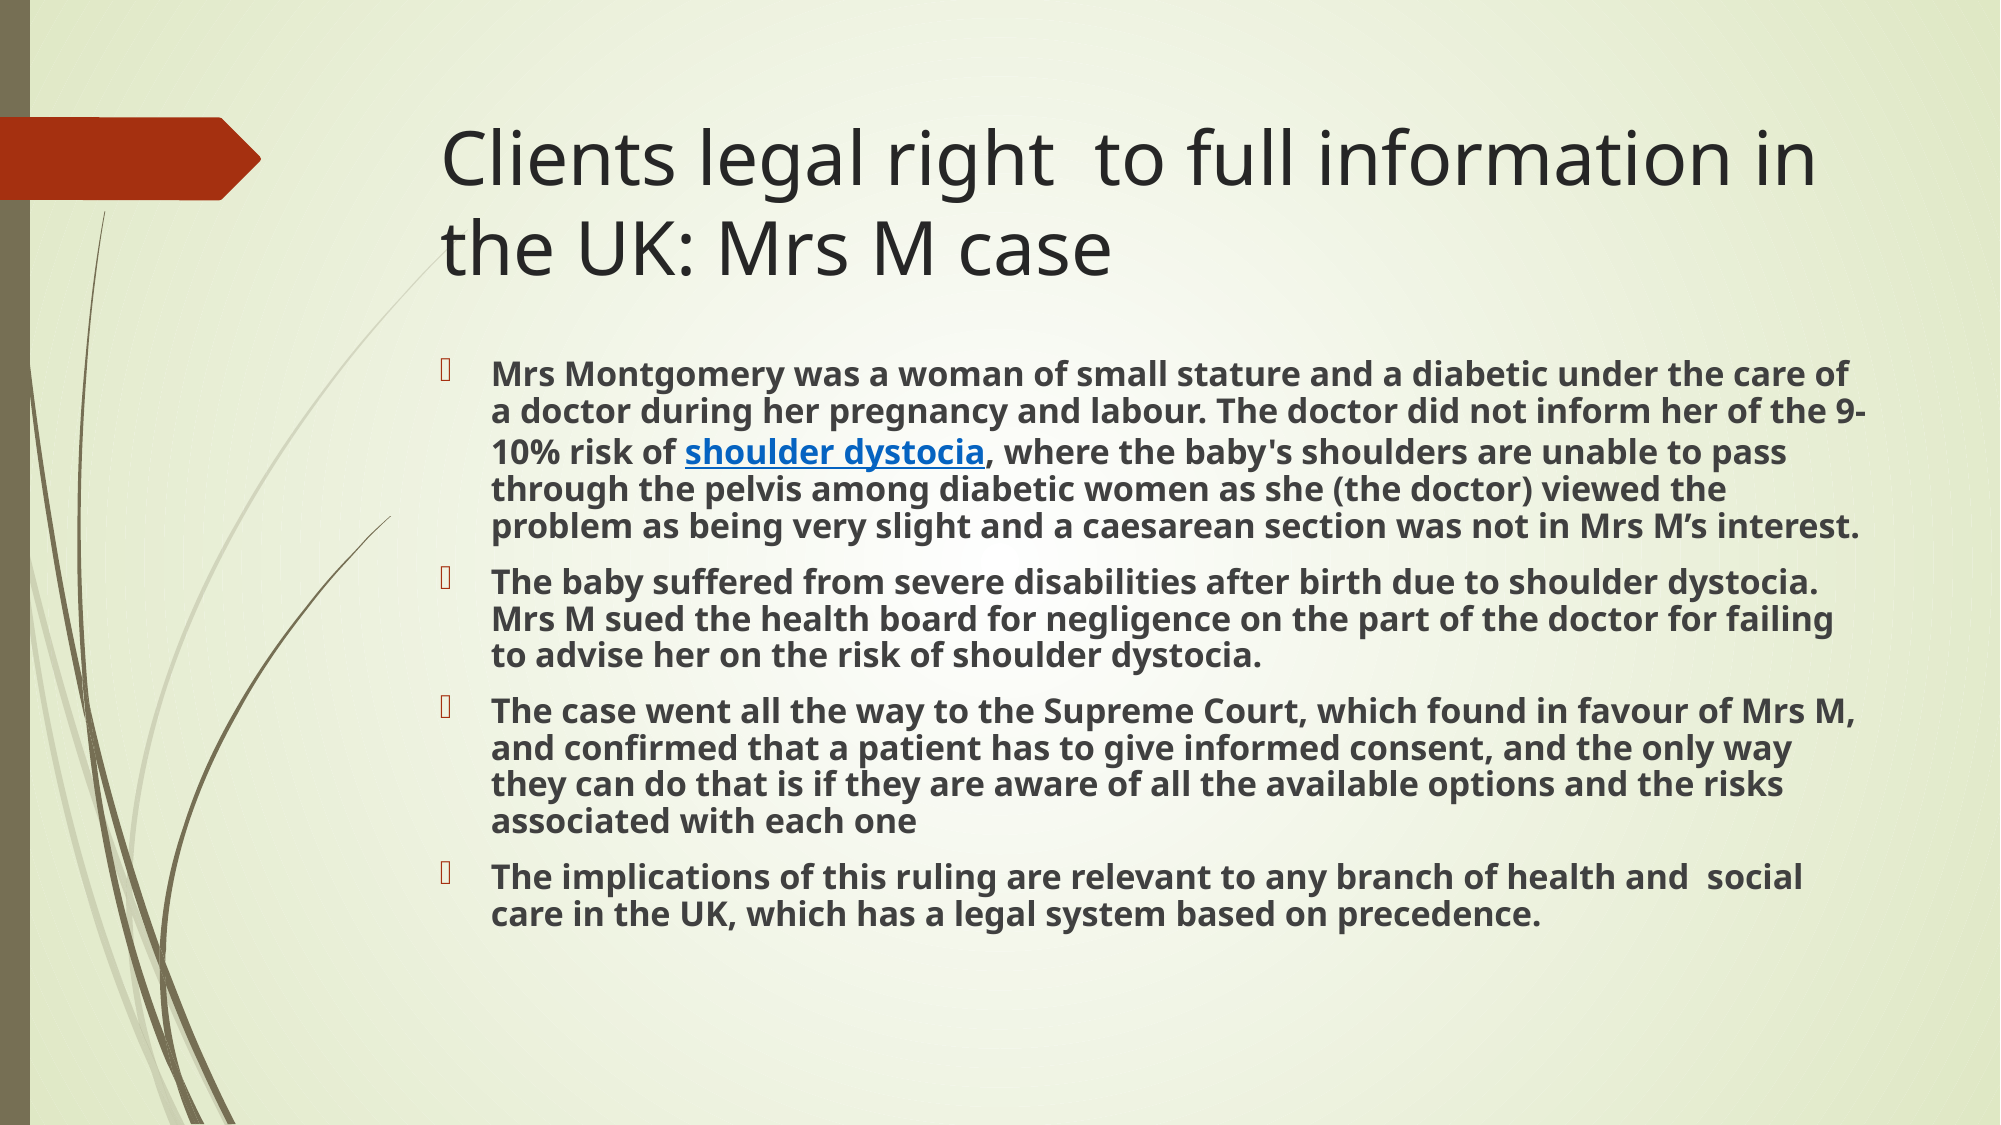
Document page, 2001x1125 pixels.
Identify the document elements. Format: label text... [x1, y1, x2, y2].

list Mrs Montgomery was a woman of small stature and a diabetic under the care of a doctor during her pregnancy and labour. The doctor did not inform her of the 9-10% risk of shoulder dystocia, where the baby's shoulders are unable to pass through the pelvis among diabetic women as she (the doctor) viewed the problem as being very slight and a caesarean section was not in Mrs M’s interest. The baby suffered from severe disabilities after birth due to shoulder dystocia. Mrs M sued the health board for negligence on the part of the doctor for failing to advise her on the risk of shoulder dystocia. The case went all the way to the Supreme Court, which found in favour of Mrs M, and confirmed that a patient has to give informed consent, and the only way they can do that is if they are aware of all the available options and the risks associated with each one The implications of this ruling are relevant to any branch of health and social care in the UK, which has a legal system based on precedence. [424, 350, 1888, 970]
title Clients legal right to full information in the UK: Mrs M case [425, 102, 1888, 313]
